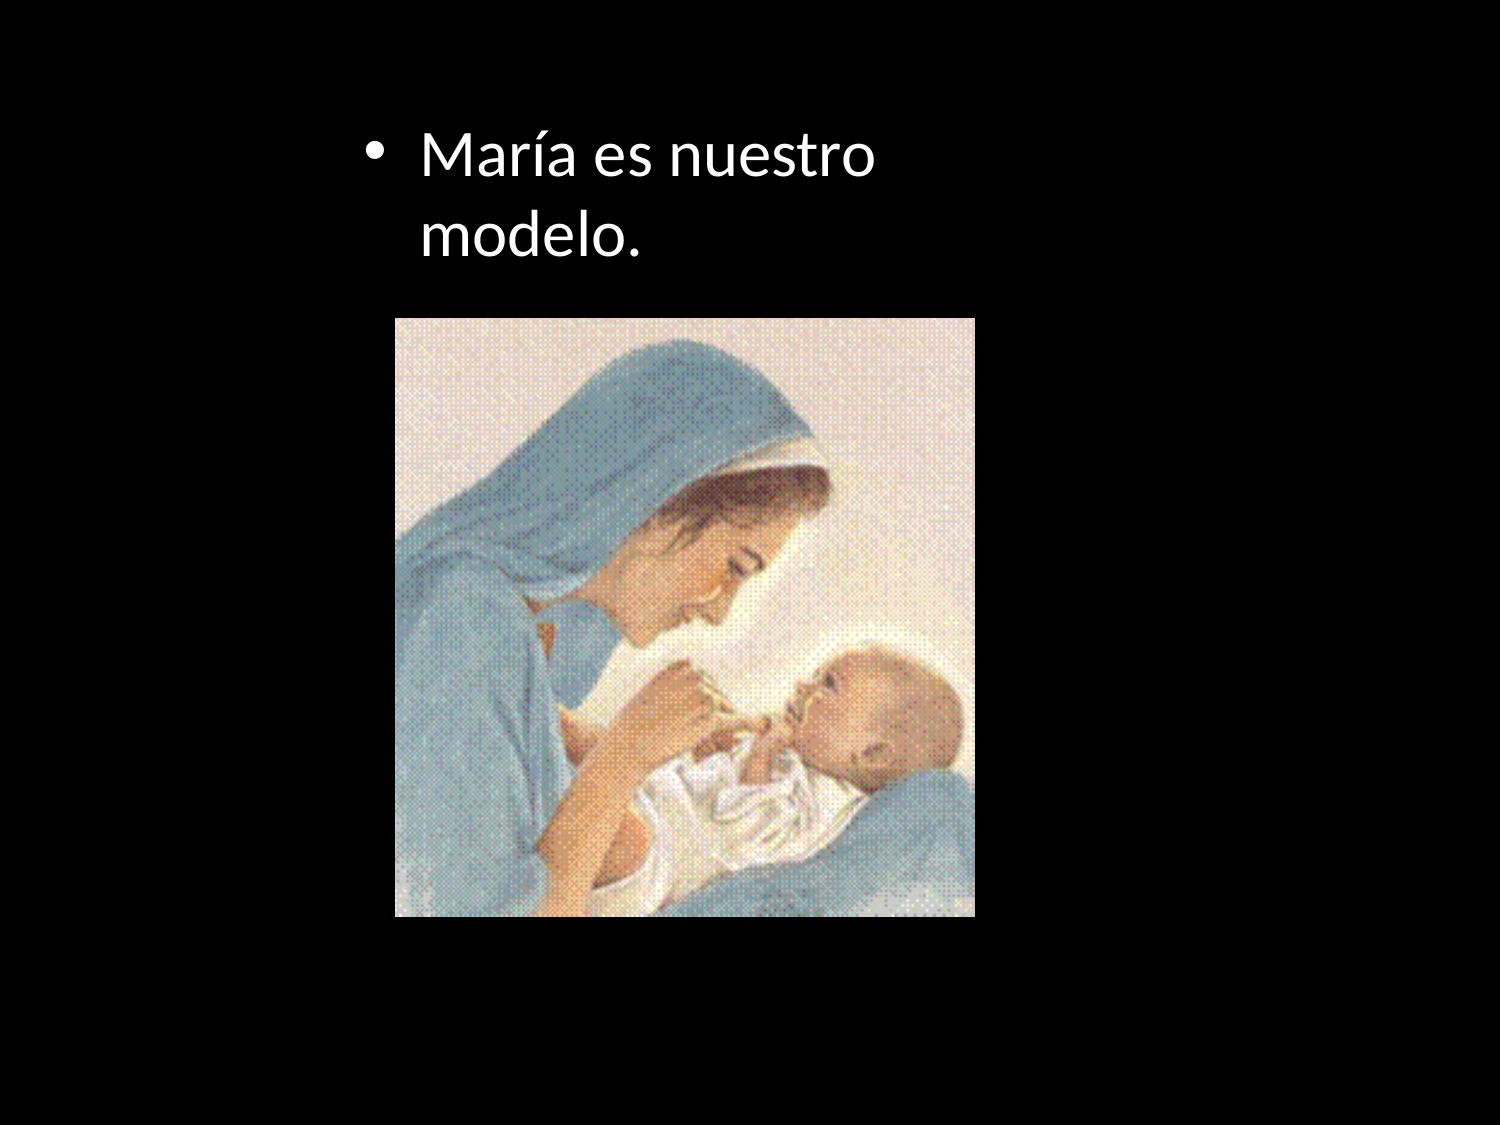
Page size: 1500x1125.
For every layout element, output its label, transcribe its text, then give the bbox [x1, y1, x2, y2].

list María es nuestro modelo. [348, 101, 1106, 296]
picture [395, 318, 975, 918]
